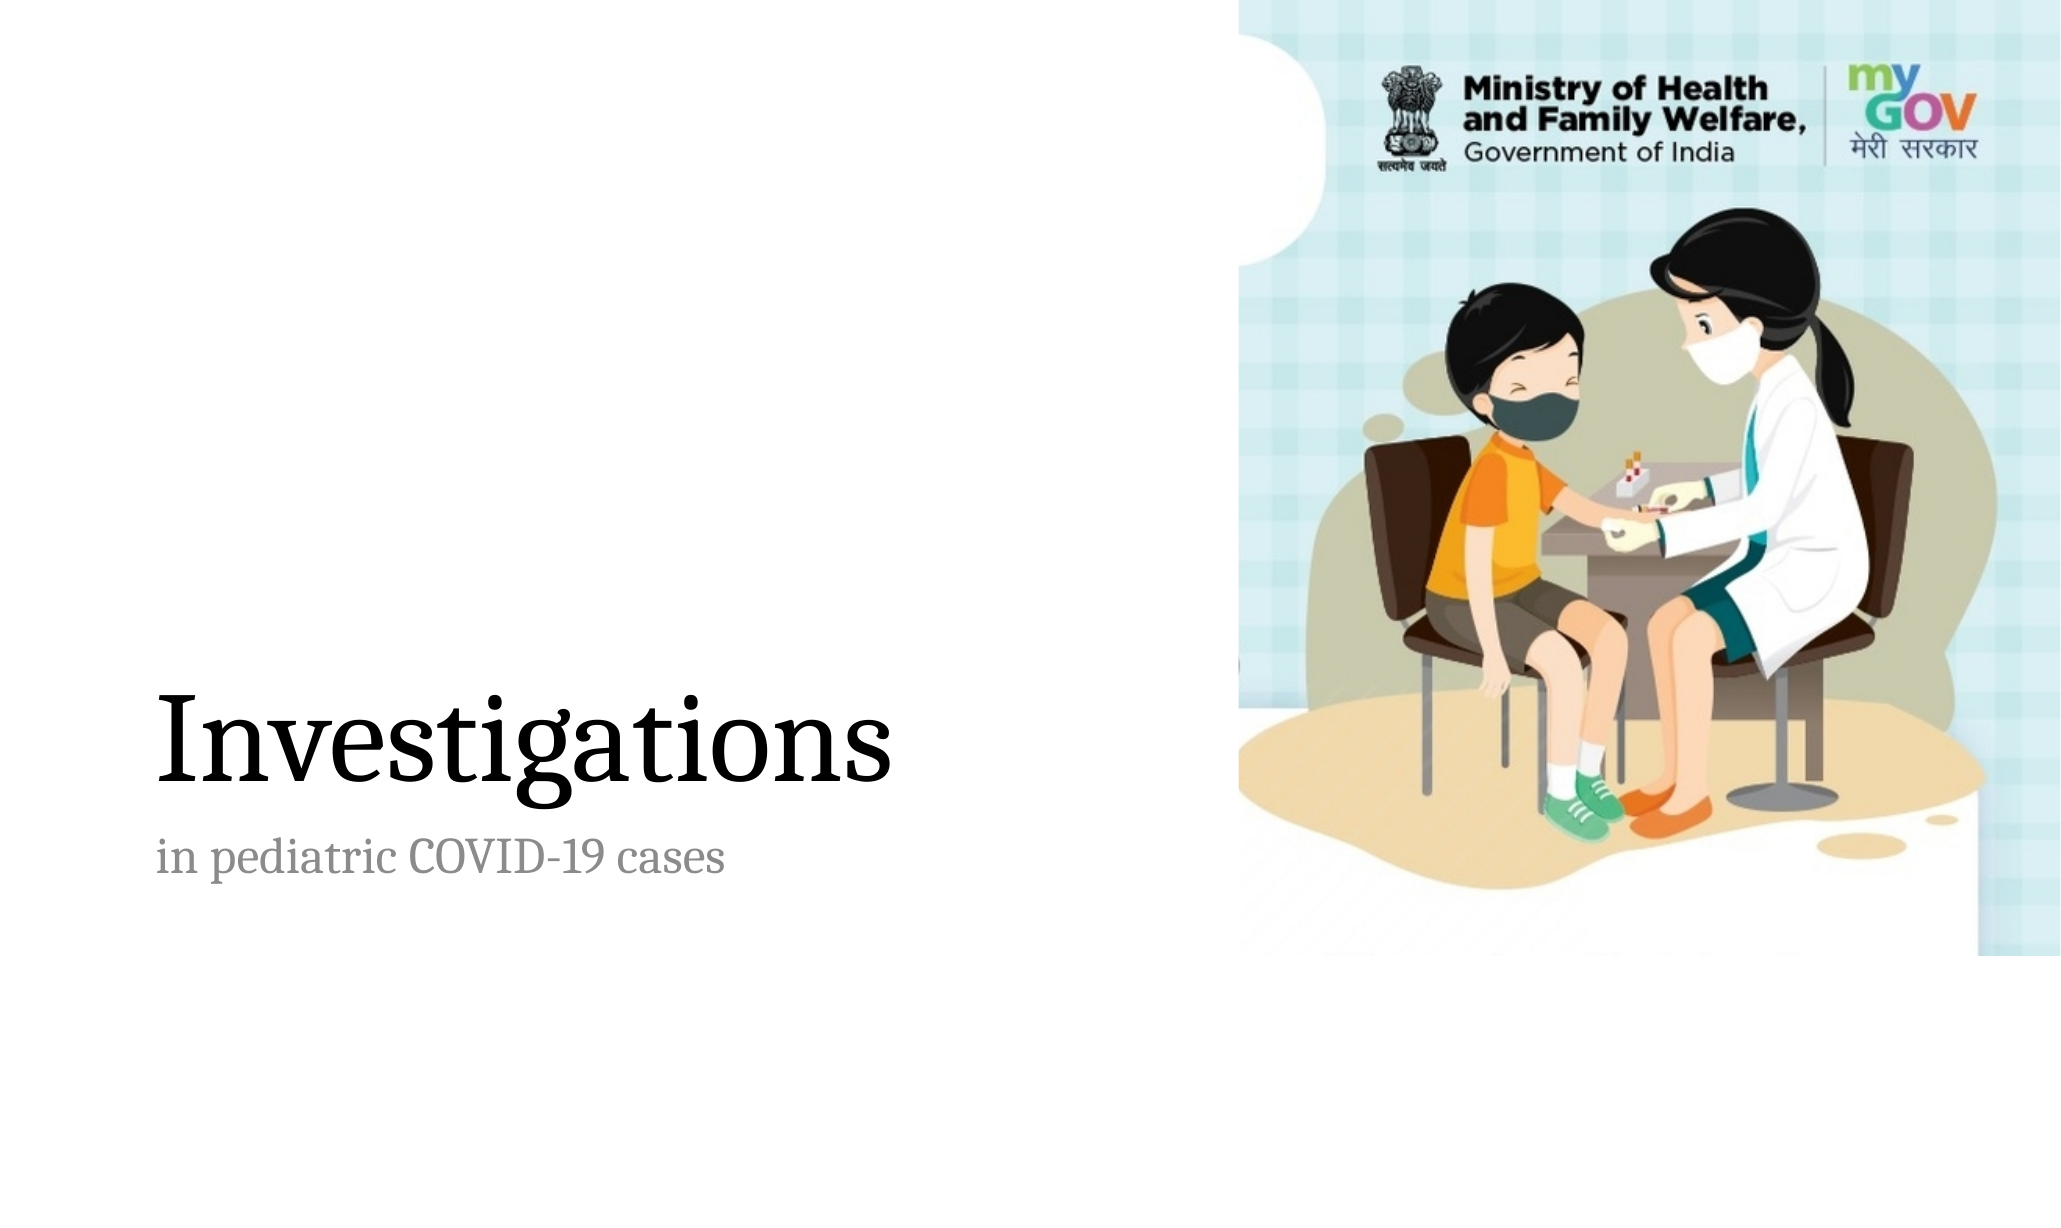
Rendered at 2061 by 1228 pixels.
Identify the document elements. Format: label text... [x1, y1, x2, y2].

title Investigations [140, 305, 1238, 817]
picture [1238, 0, 2061, 956]
list in pediatric COVID-19 cases [140, 821, 1918, 1090]
